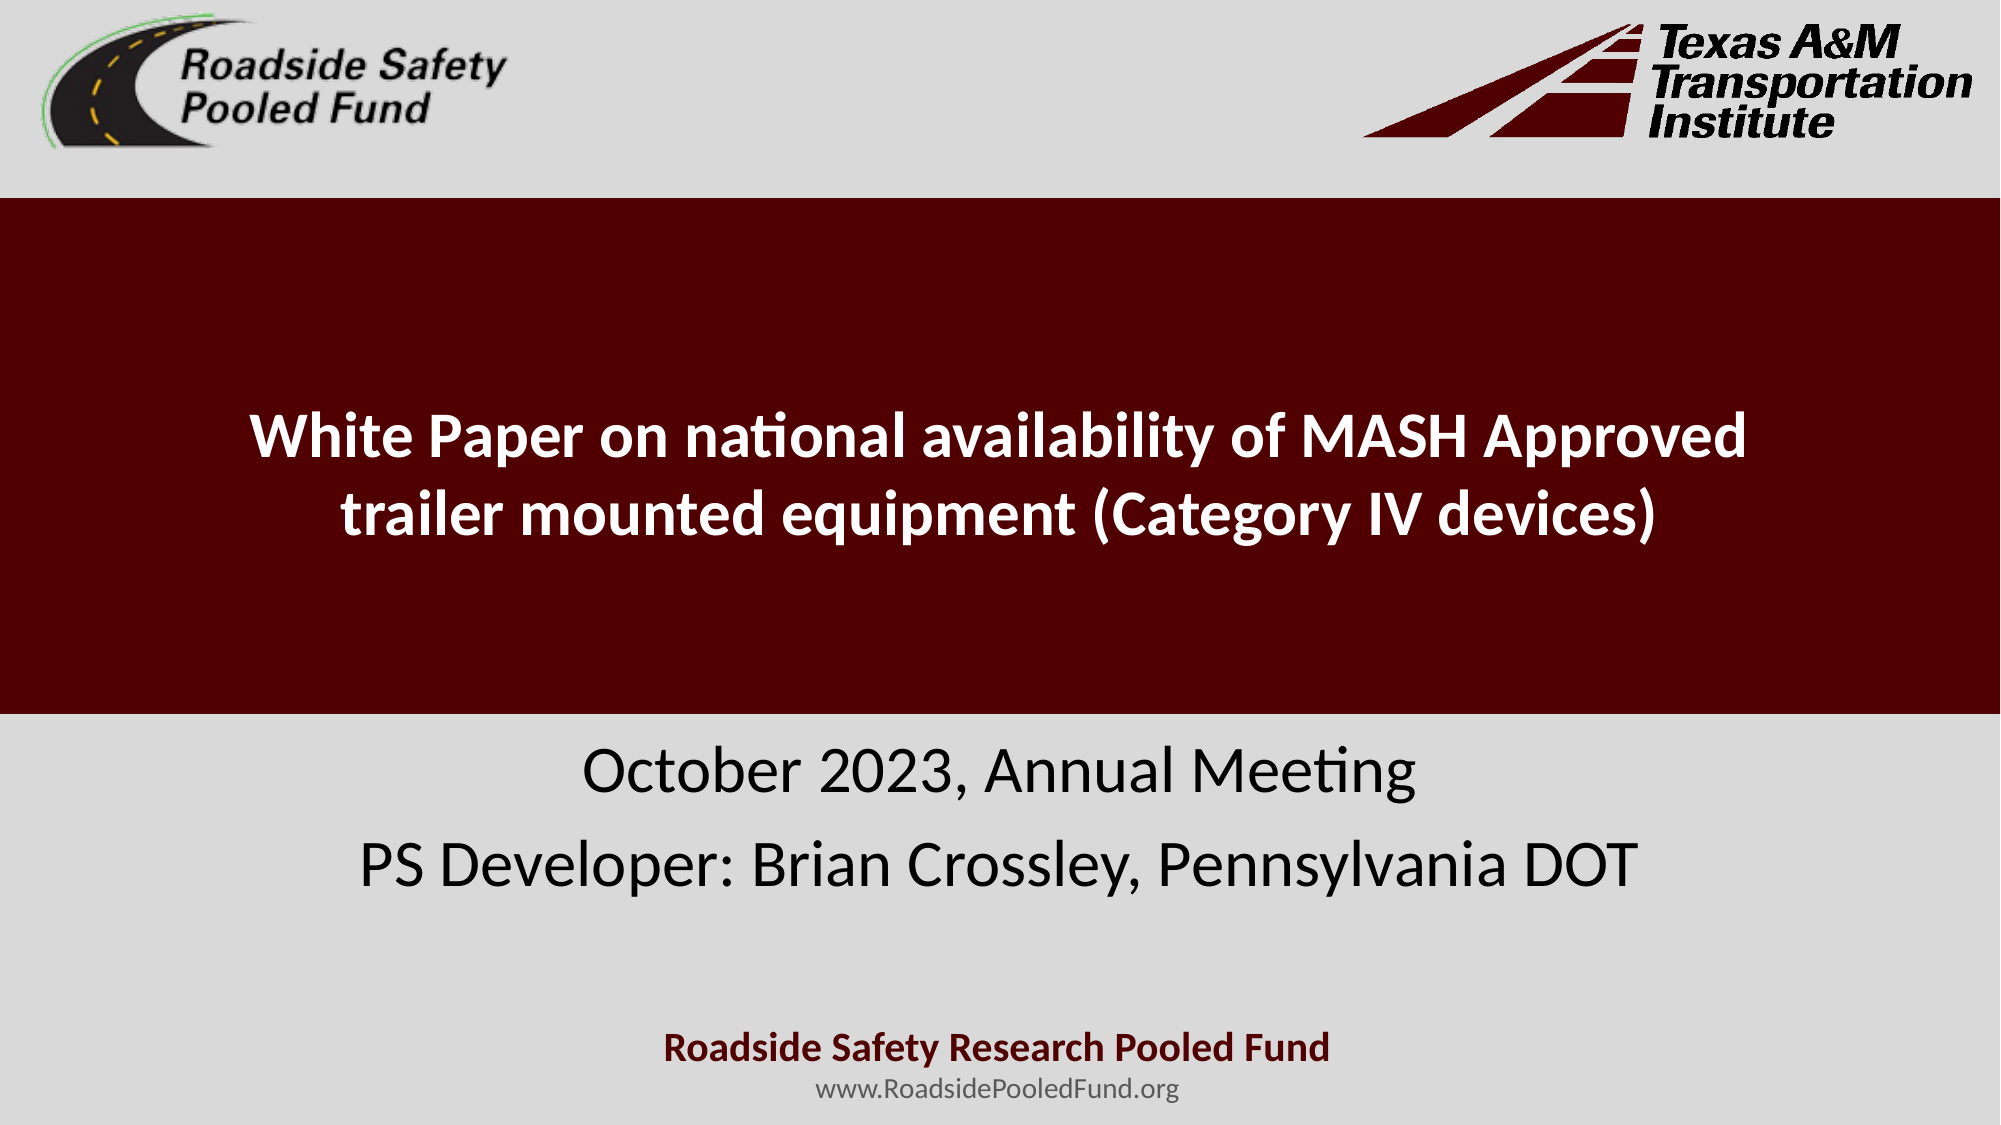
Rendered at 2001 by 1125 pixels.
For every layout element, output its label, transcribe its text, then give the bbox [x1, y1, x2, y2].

picture [1362, 24, 1972, 138]
subtitle October 2023, Annual Meeting PS Developer: Brian Crossley, Pennsylvania DOT [230, 718, 1770, 1007]
picture [36, 12, 513, 150]
title White Paper on national availability of MASH Approved trailer mounted equipment (Category IV devices) [228, 349, 1772, 591]
